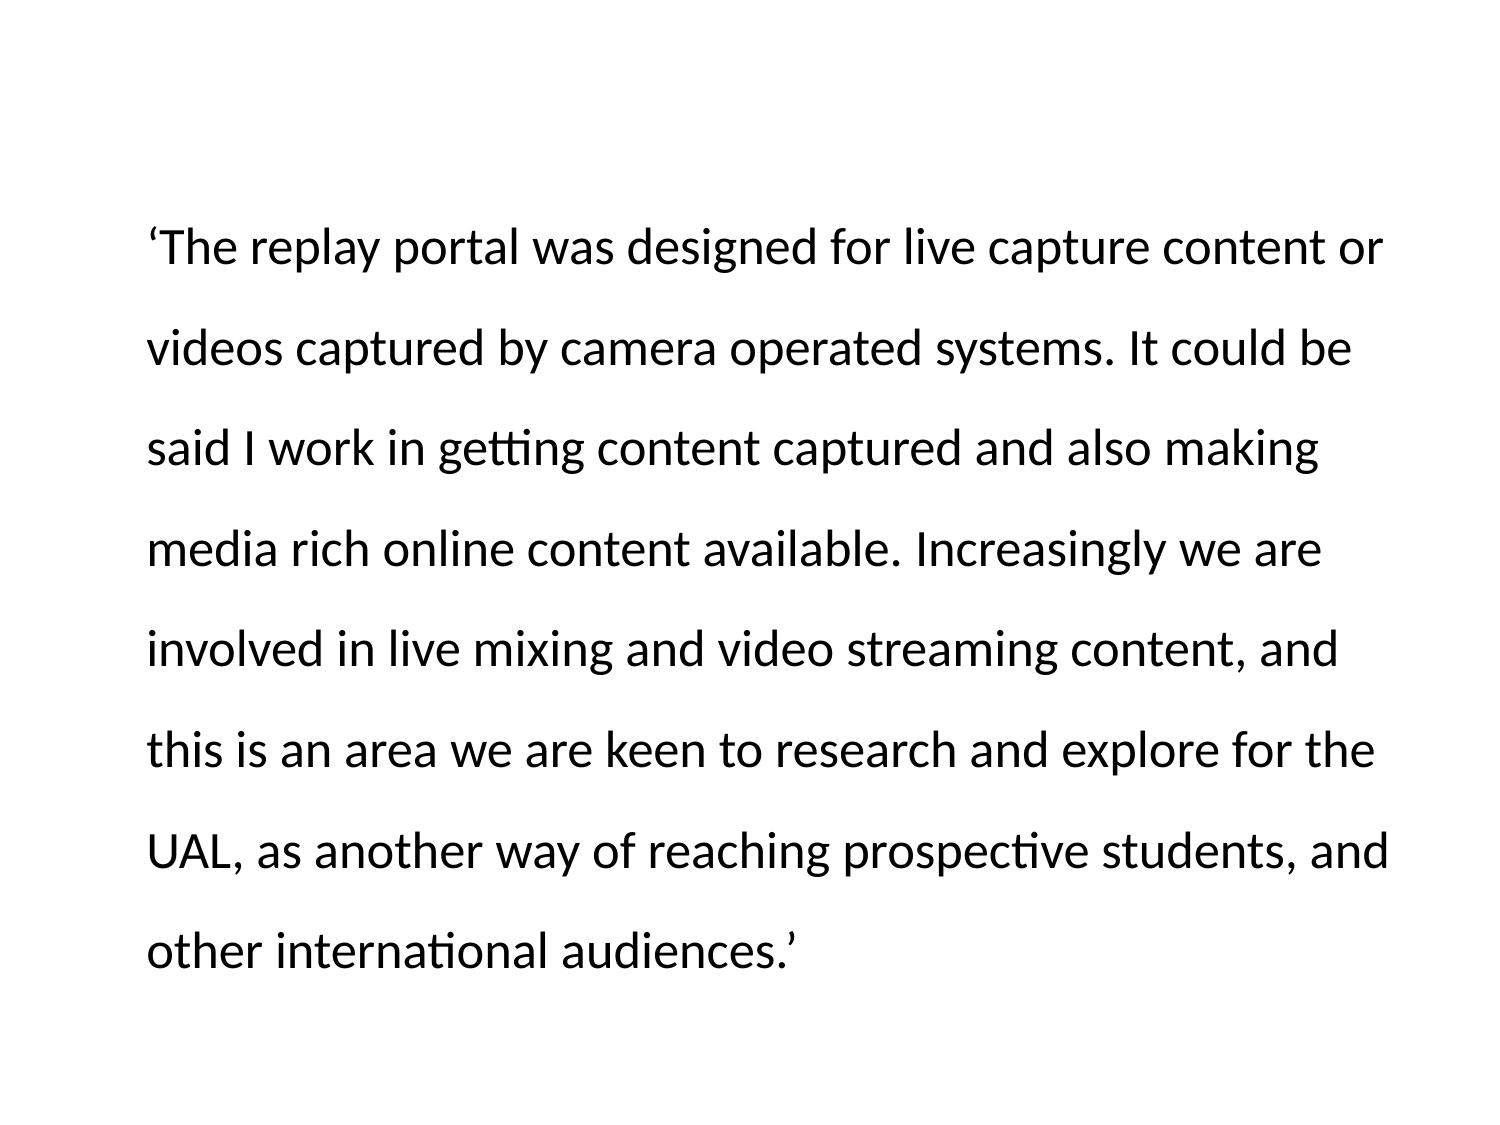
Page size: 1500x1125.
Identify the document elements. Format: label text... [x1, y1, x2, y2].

list ‘The replay portal was designed for live capture content or videos captured by camera operated systems. It could be said I work in getting content captured and also making media rich online content available. Increasingly we are involved in live mixing and video streaming content, and this is an area we are keen to research and explore for the UAL, as another way of reaching prospective students, and other international audiences.’ [75, 99, 1425, 1005]
